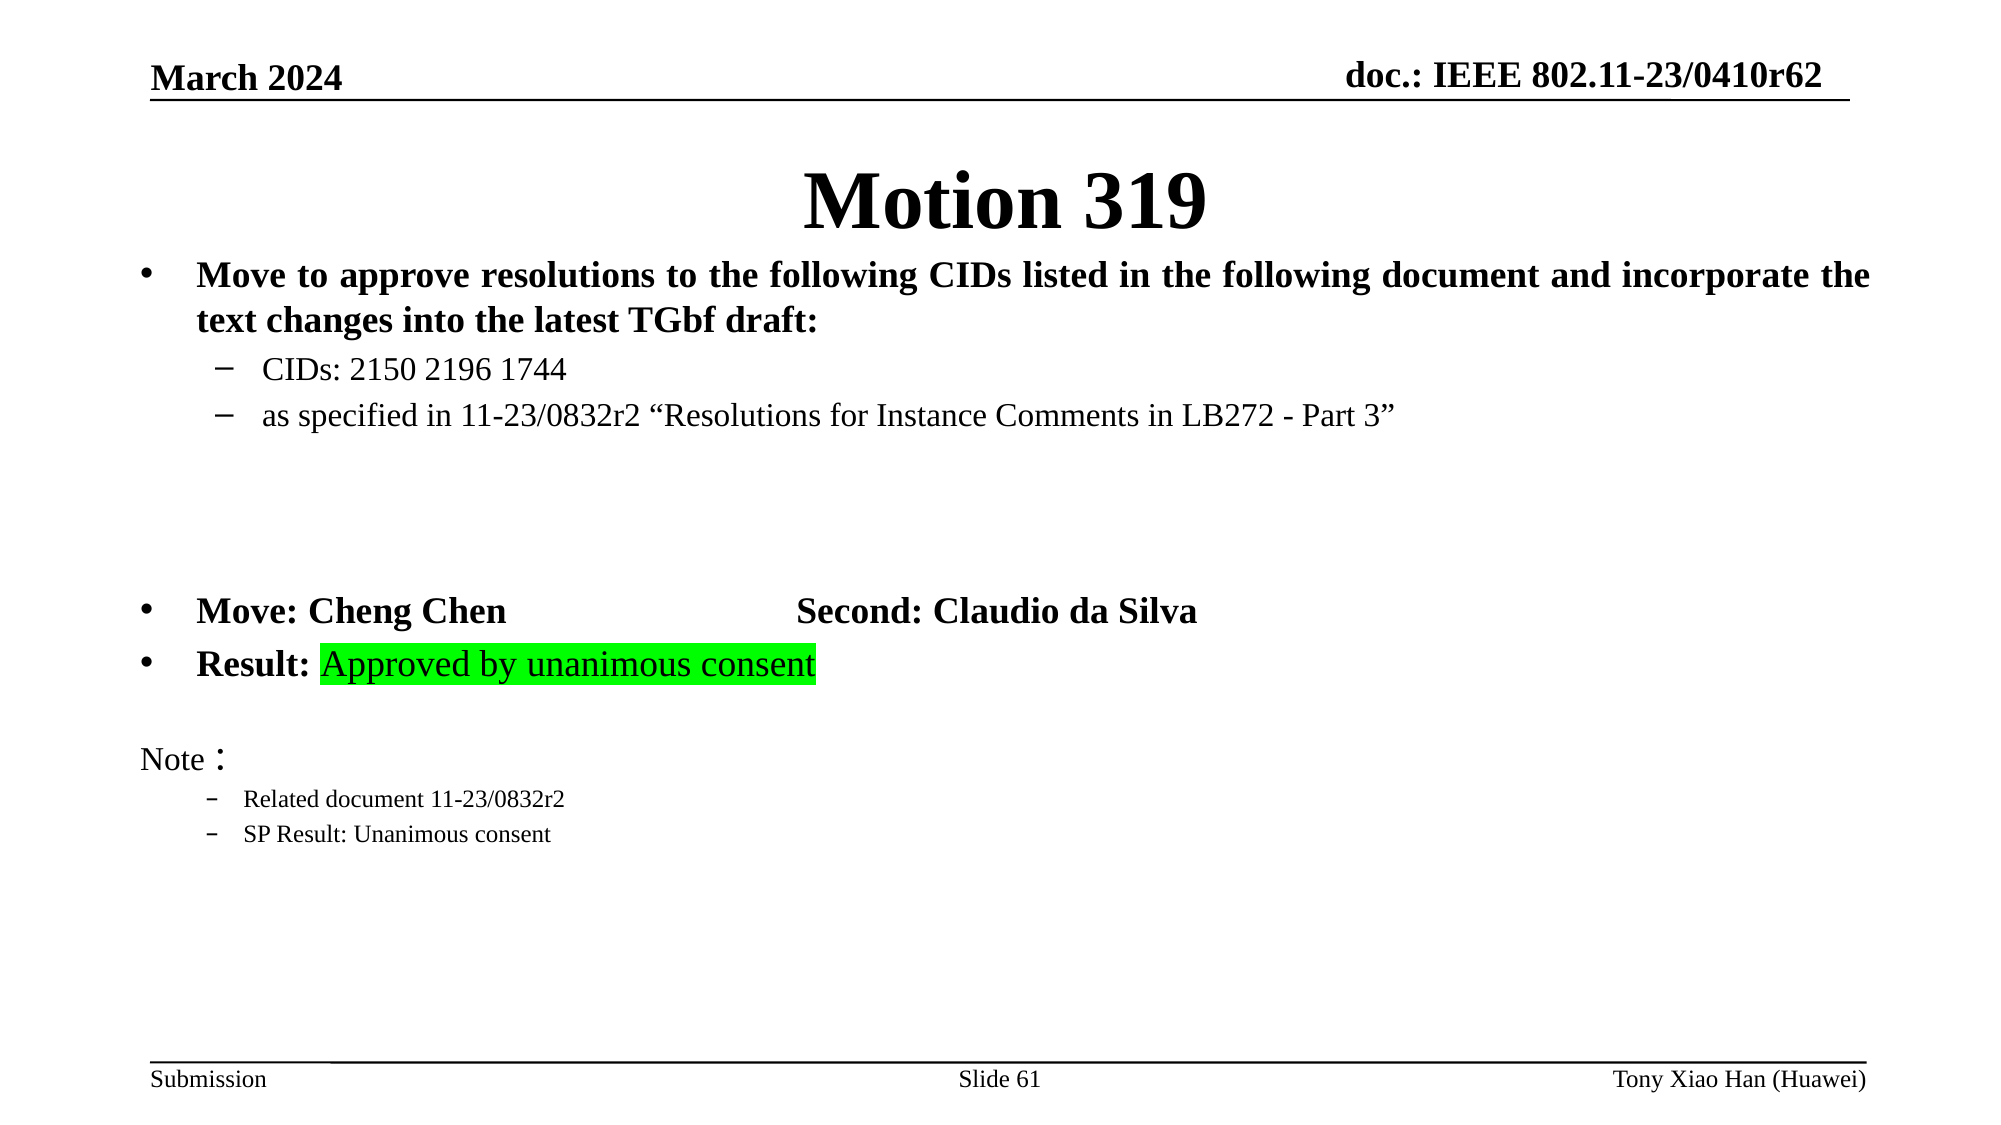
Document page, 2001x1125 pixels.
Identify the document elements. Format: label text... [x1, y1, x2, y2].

text_box Move to approve resolutions to the following CIDs listed in the following document and incorporate the text changes into the latest TGbf draft: CIDs: 2150 2196 1744 as specified in 11-23/0832r2 “Resolutions for Instance Comments in LB272 - Part 3” Move: Cheng Chen Second: Claudio da Silva Result: Approved by unanimous consent Note： Related document 11-23/0832r2 SP Result: Unanimous consent [125, 212, 1888, 900]
text_box Motion 319 [368, 137, 1644, 212]
